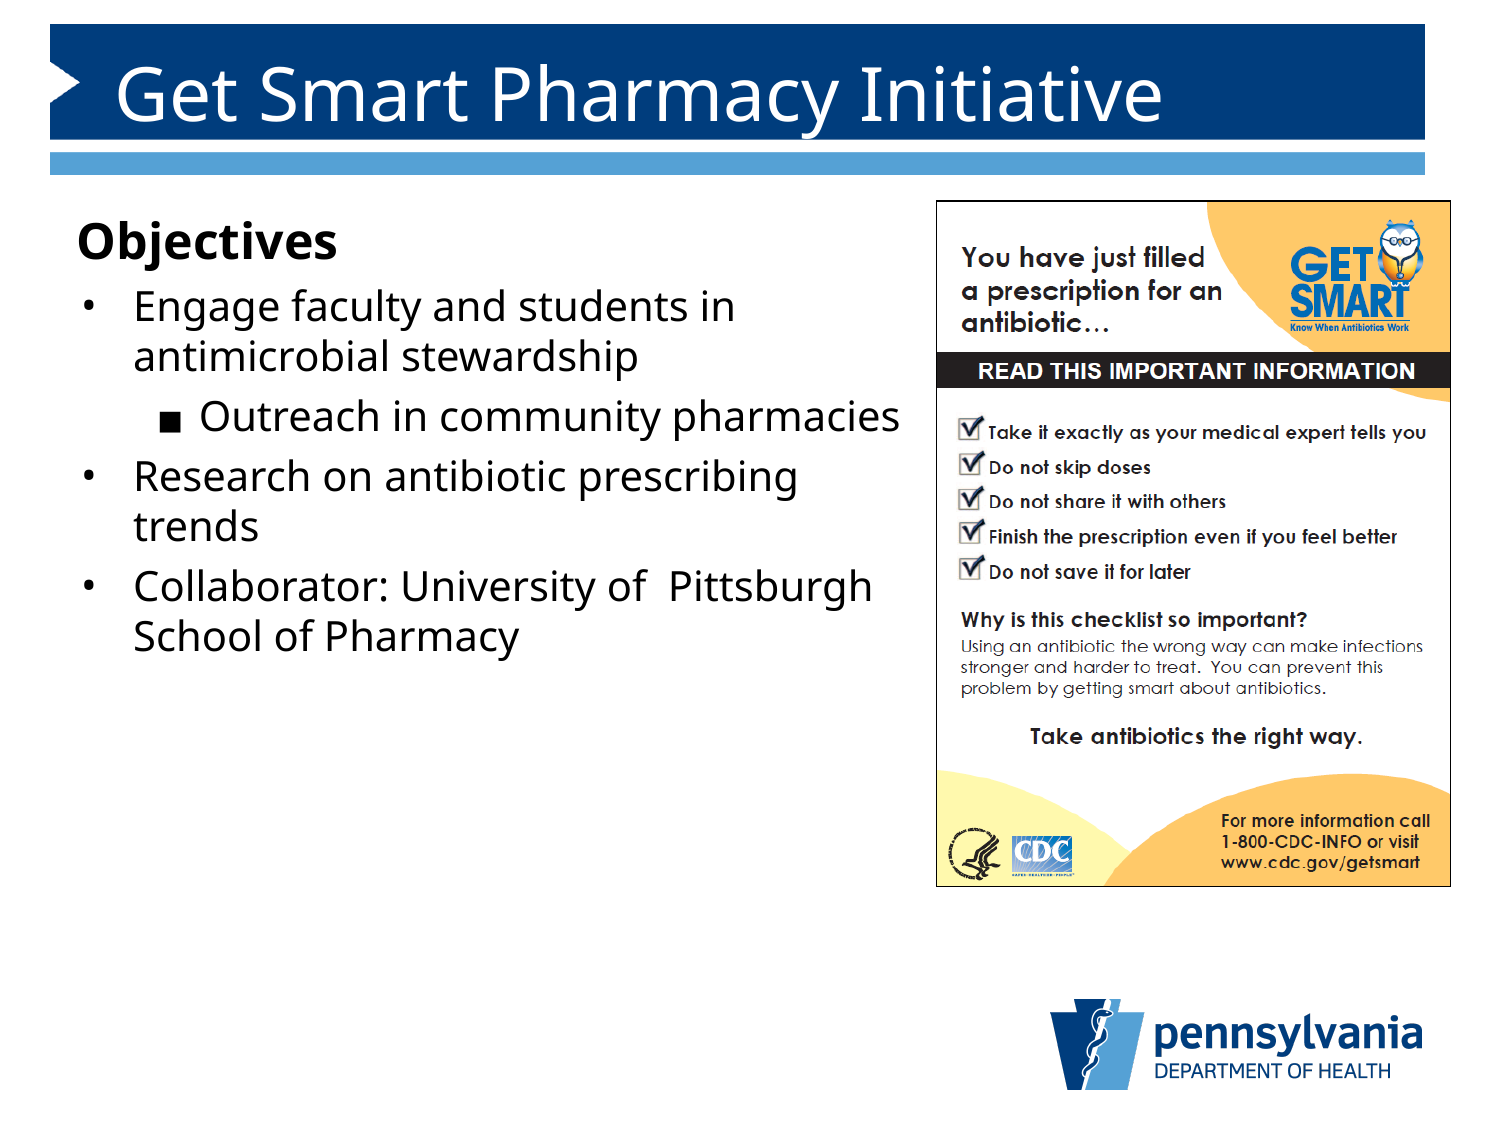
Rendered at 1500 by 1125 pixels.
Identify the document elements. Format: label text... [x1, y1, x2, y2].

title Get Smart Pharmacy Initiative [99, 0, 1375, 186]
picture [1375, 24, 1425, 175]
picture [1050, 999, 1422, 1090]
picture [937, 201, 1451, 886]
picture [50, 24, 99, 175]
list Objectives Engage faculty and students in antimicrobial stewardship Outreach in community pharmacies Research on antibiotic prescribing trends Collaborator: University of Pittsburgh School of Pharmacy [61, 201, 938, 1125]
